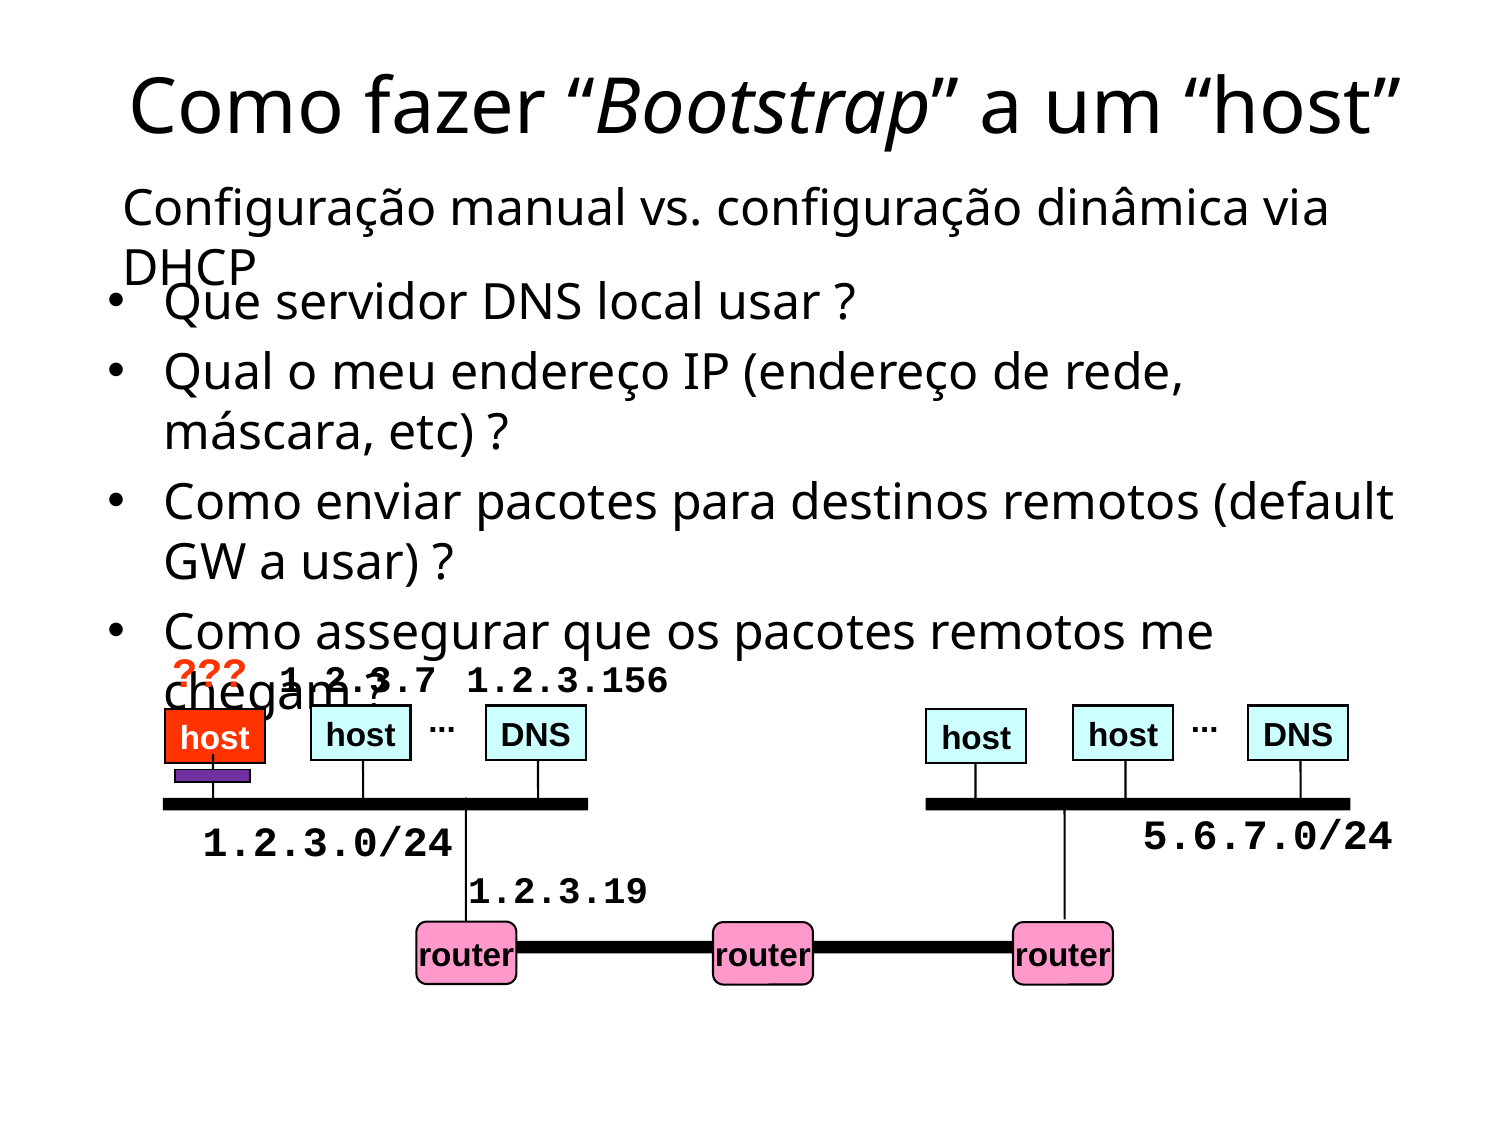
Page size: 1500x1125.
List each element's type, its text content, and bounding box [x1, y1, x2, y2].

text_box host [926, 708, 1027, 764]
text_box router [713, 922, 814, 985]
title Como fazer “Bootstrap” a um “host” [92, 37, 1438, 169]
text_box 1.2.3.156 [451, 647, 684, 708]
text_box 1.2.3.0/24 [187, 807, 468, 873]
text_box ... [413, 708, 471, 747]
text_box DNS [485, 708, 586, 761]
text_box router [1013, 922, 1114, 985]
text_box DNS [1248, 705, 1349, 761]
text_box 1.2.3.19 [453, 858, 663, 919]
text_box ... [1175, 691, 1234, 747]
text_box 1.2.3.7 [271, 647, 451, 708]
text_box host [1073, 705, 1173, 761]
text_box Configuração manual vs. configuração dinâmica via DHCP [107, 168, 1459, 303]
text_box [174, 753, 251, 805]
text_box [156, 638, 267, 766]
text_box router [416, 921, 517, 985]
text_box host [310, 708, 411, 761]
list Que servidor DNS local usar ? Qual o meu endereço IP (endereço de rede, máscara, etc) ? Como enviar pacotes para destinos remotos (default GW a usar) ? Como assegurar que os pacotes remotos me chegam ? [92, 262, 1415, 584]
text_box 5.6.7.0/24 [1127, 800, 1408, 865]
